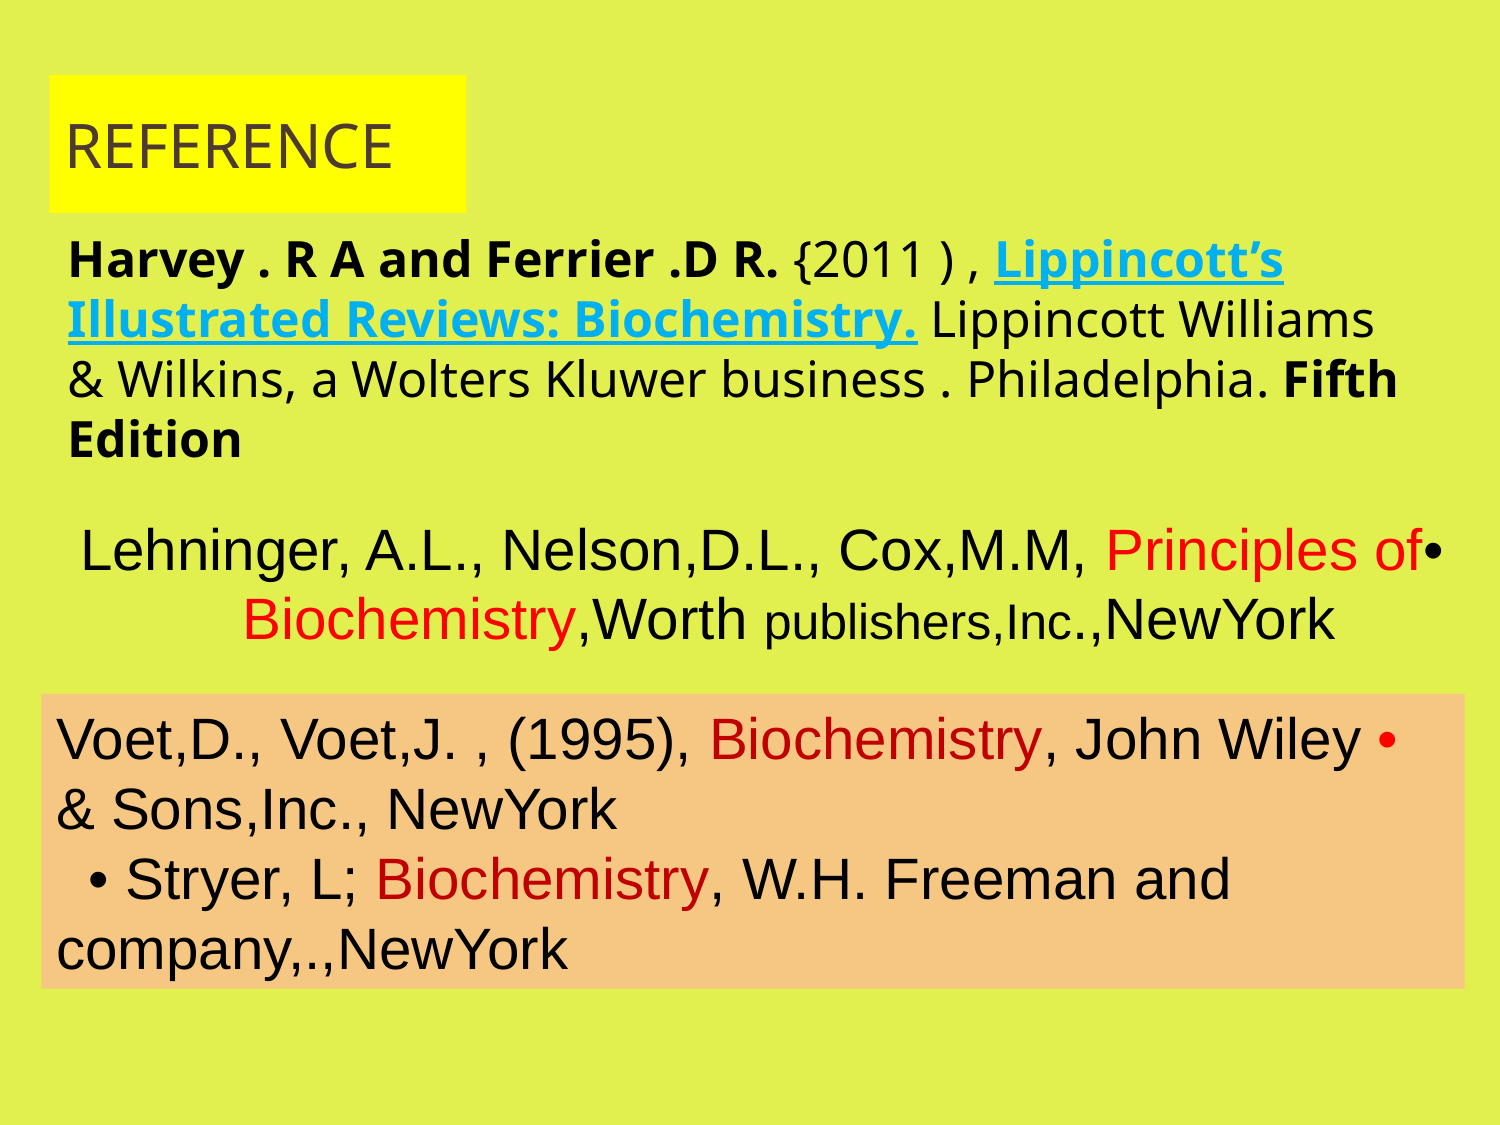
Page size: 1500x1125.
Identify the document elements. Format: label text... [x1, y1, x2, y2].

text_box Harvey . R A and Ferrier .D R. {2011 ) , Lippincott’s Illustrated Reviews: Biochemistry. Lippincott Williams & Wilkins, a Wolters Kluwer business . Philadelphia. Fifth Edition [53, 219, 1436, 595]
text_box •Lehninger, A.L., Nelson,D.L., Cox,M.M, Principles of Biochemistry,Worth publishers,Inc.,NewYork [64, 504, 1500, 660]
title Reference [49, 75, 467, 213]
text_box • Voet,D., Voet,J. , (1995), Biochemistry, John Wiley & Sons,Inc., NewYork • Stryer, L; Biochemistry, W.H. Freeman and company,.,NewYork [41, 693, 1465, 989]
